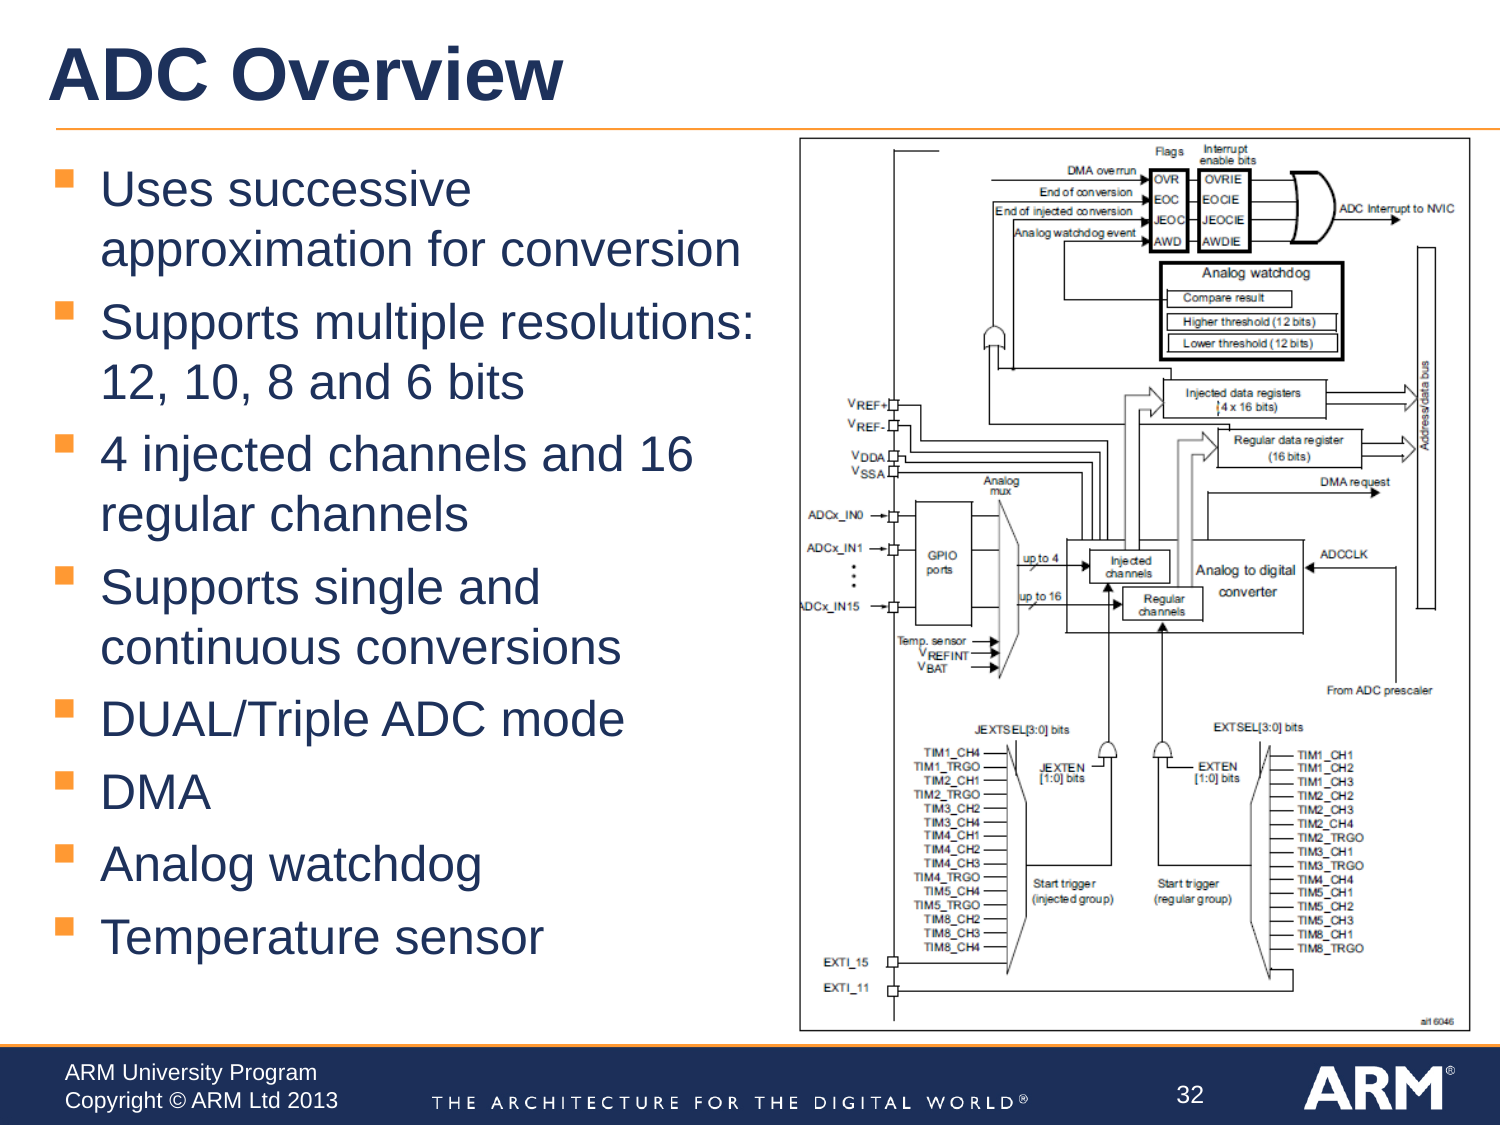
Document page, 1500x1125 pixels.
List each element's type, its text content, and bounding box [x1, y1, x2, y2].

list Uses successive approximation for conversion Supports multiple resolutions: 12, 10, 8 and 6 bits 4 injected channels and 16 regular channels Supports single and continuous conversions DUAL/Triple ADC mode DMA Analog watchdog Temperature sensor [37, 149, 782, 976]
title ADC Overview [34, 1, 1500, 141]
picture [0, 1048, 1500, 1125]
picture [787, 137, 1476, 1034]
